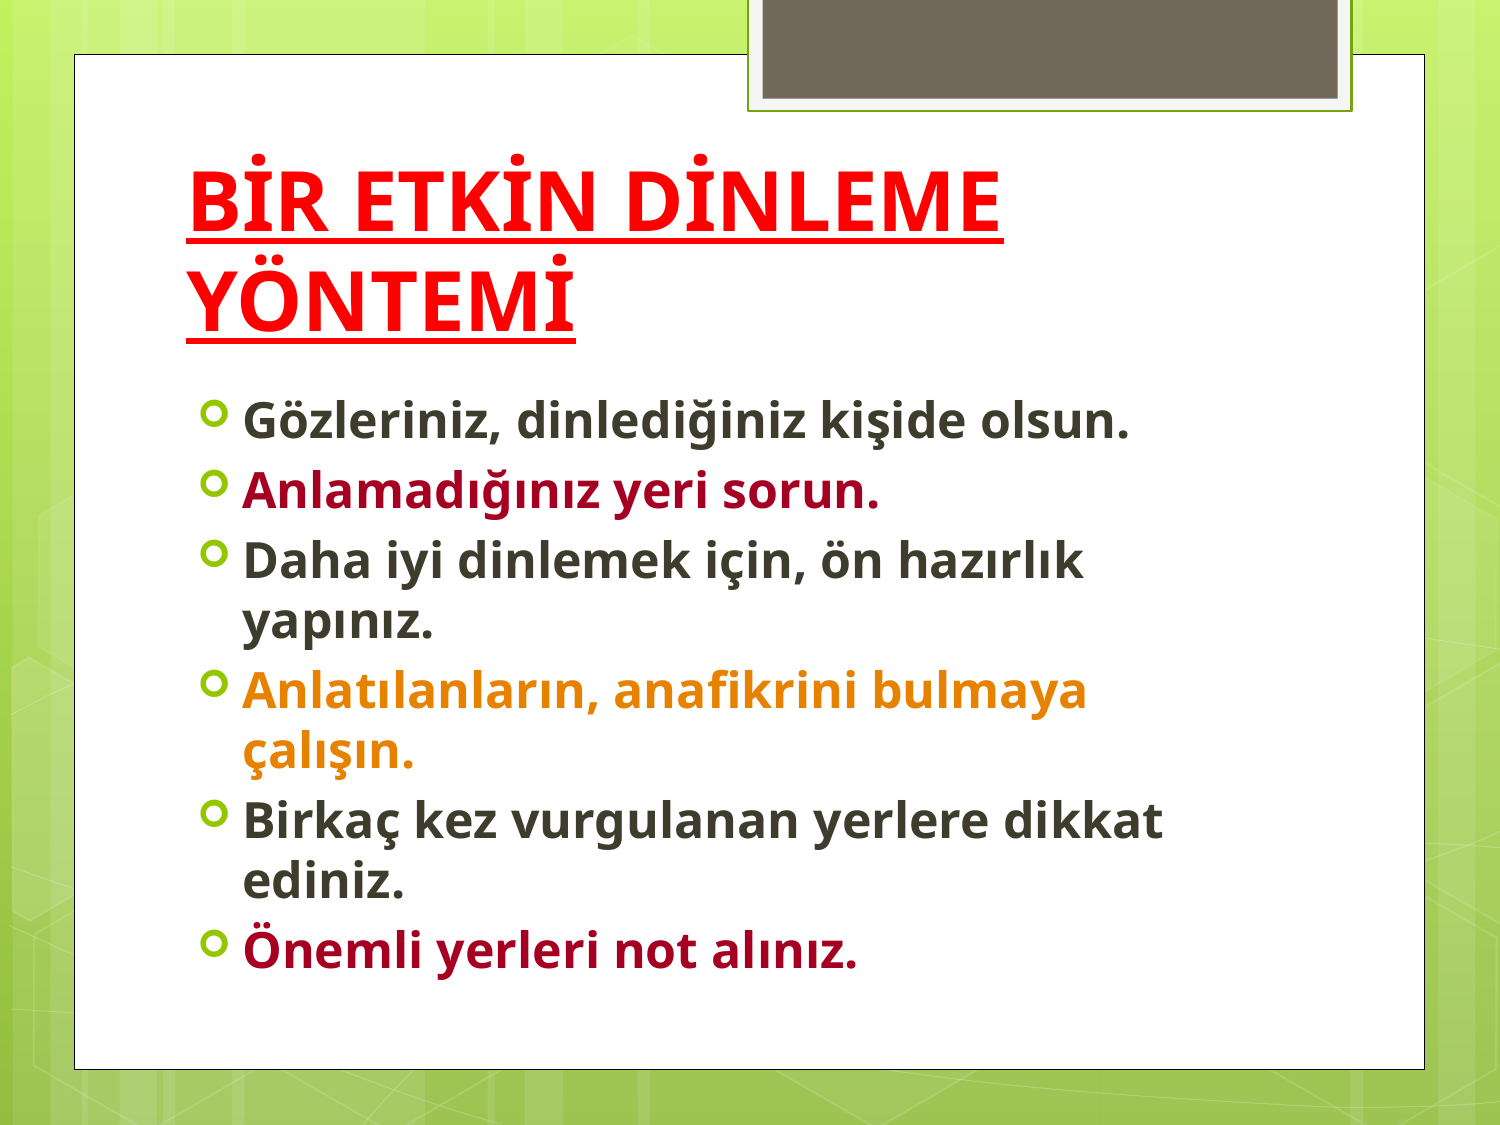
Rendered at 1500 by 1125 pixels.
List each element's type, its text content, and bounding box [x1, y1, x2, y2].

list Gözleriniz, dinlediğiniz kişide olsun. Anlamadığınız yeri sorun. Daha iyi dinlemek için, ön hazırlık yapınız. Anlatılanların, anafikrini bulmaya çalışın. Birkaç kez vurgulanan yerlere dikkat ediniz. Önemli yerleri not alınız. [171, 381, 1283, 957]
title BİR ETKİN DİNLEME YÖNTEMİ [171, 168, 1324, 357]
